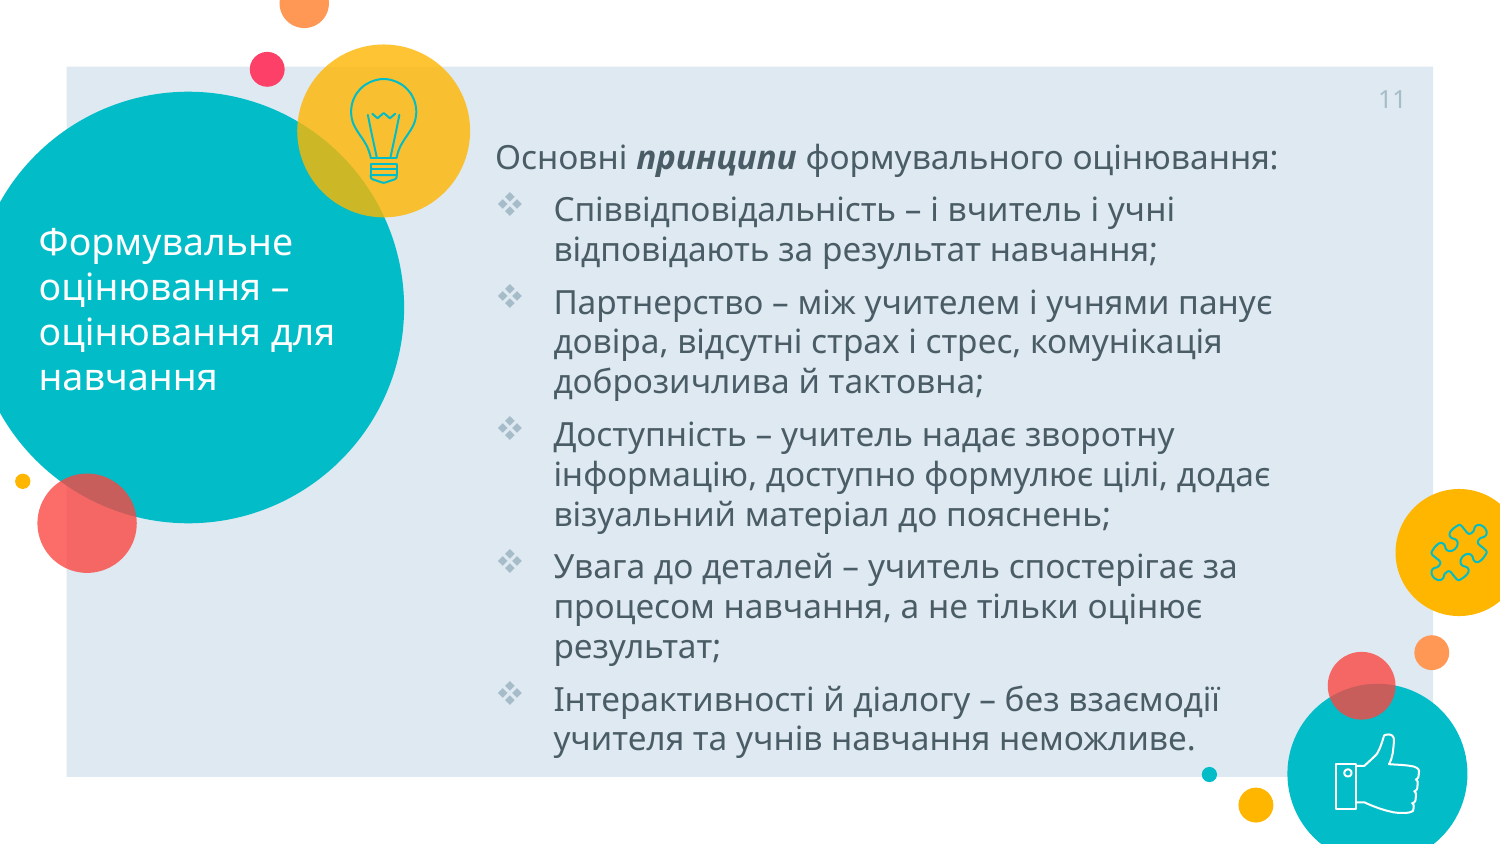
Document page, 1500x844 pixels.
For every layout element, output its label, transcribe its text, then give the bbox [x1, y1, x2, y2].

title Формувальне оцінювання – оцінювання для навчання [23, 91, 375, 524]
list Основні принципи формувального оцінювання: Співвідповідальність – і вчитель і учні відповідають за результат навчання; Партнерство – між учителем і учнями панує довіра, відсутні страх і стрес, комунікація доброзичлива й тактовна; Доступність – учитель надає зворотну інформацію, доступно формулює цілі, додає візуальний матеріал до пояснень; Увага до деталей – учитель спостерігає за процесом навчання, а не тільки оцінює результат; Інтерактивності й діалогу – без взаємодії учителя та учнів навчання неможливе. [463, 121, 1332, 820]
slide_number 11 [1331, 68, 1422, 134]
